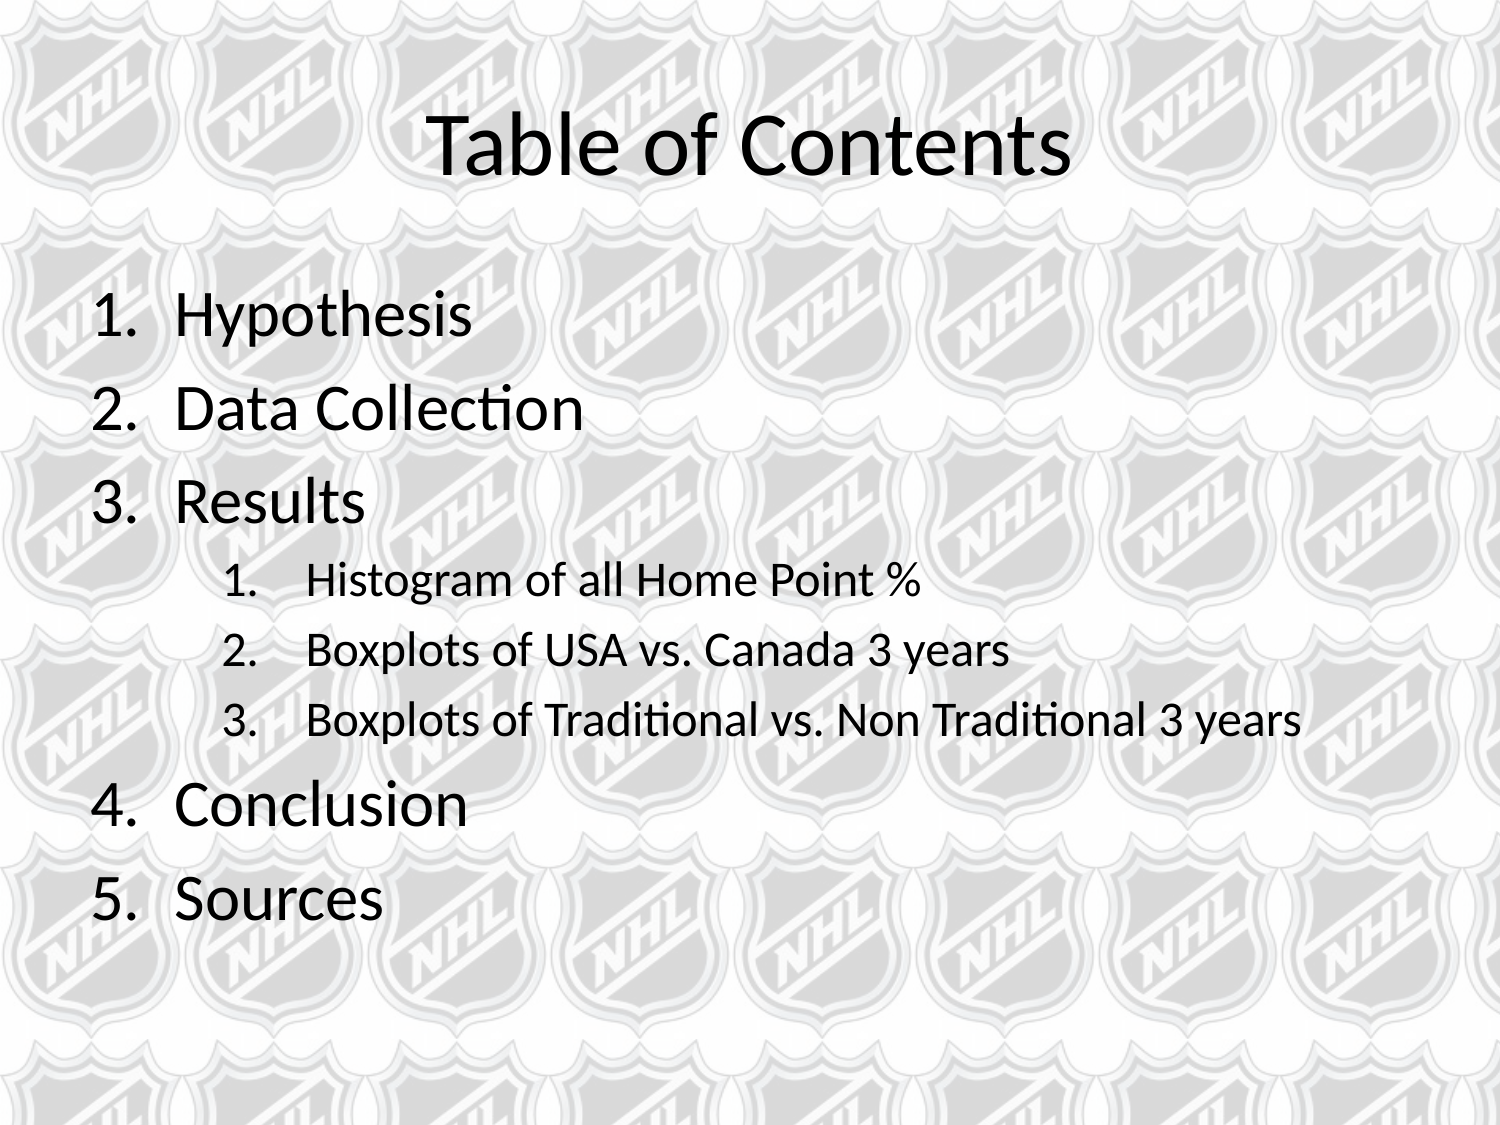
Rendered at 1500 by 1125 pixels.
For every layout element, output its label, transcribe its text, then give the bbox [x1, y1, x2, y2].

title Table of Contents [75, 45, 1425, 233]
list Hypothesis Data Collection Results Histogram of all Home Point % Boxplots of USA vs. Canada 3 years Boxplots of Traditional vs. Non Traditional 3 years Conclusion Sources [75, 262, 1425, 1005]
